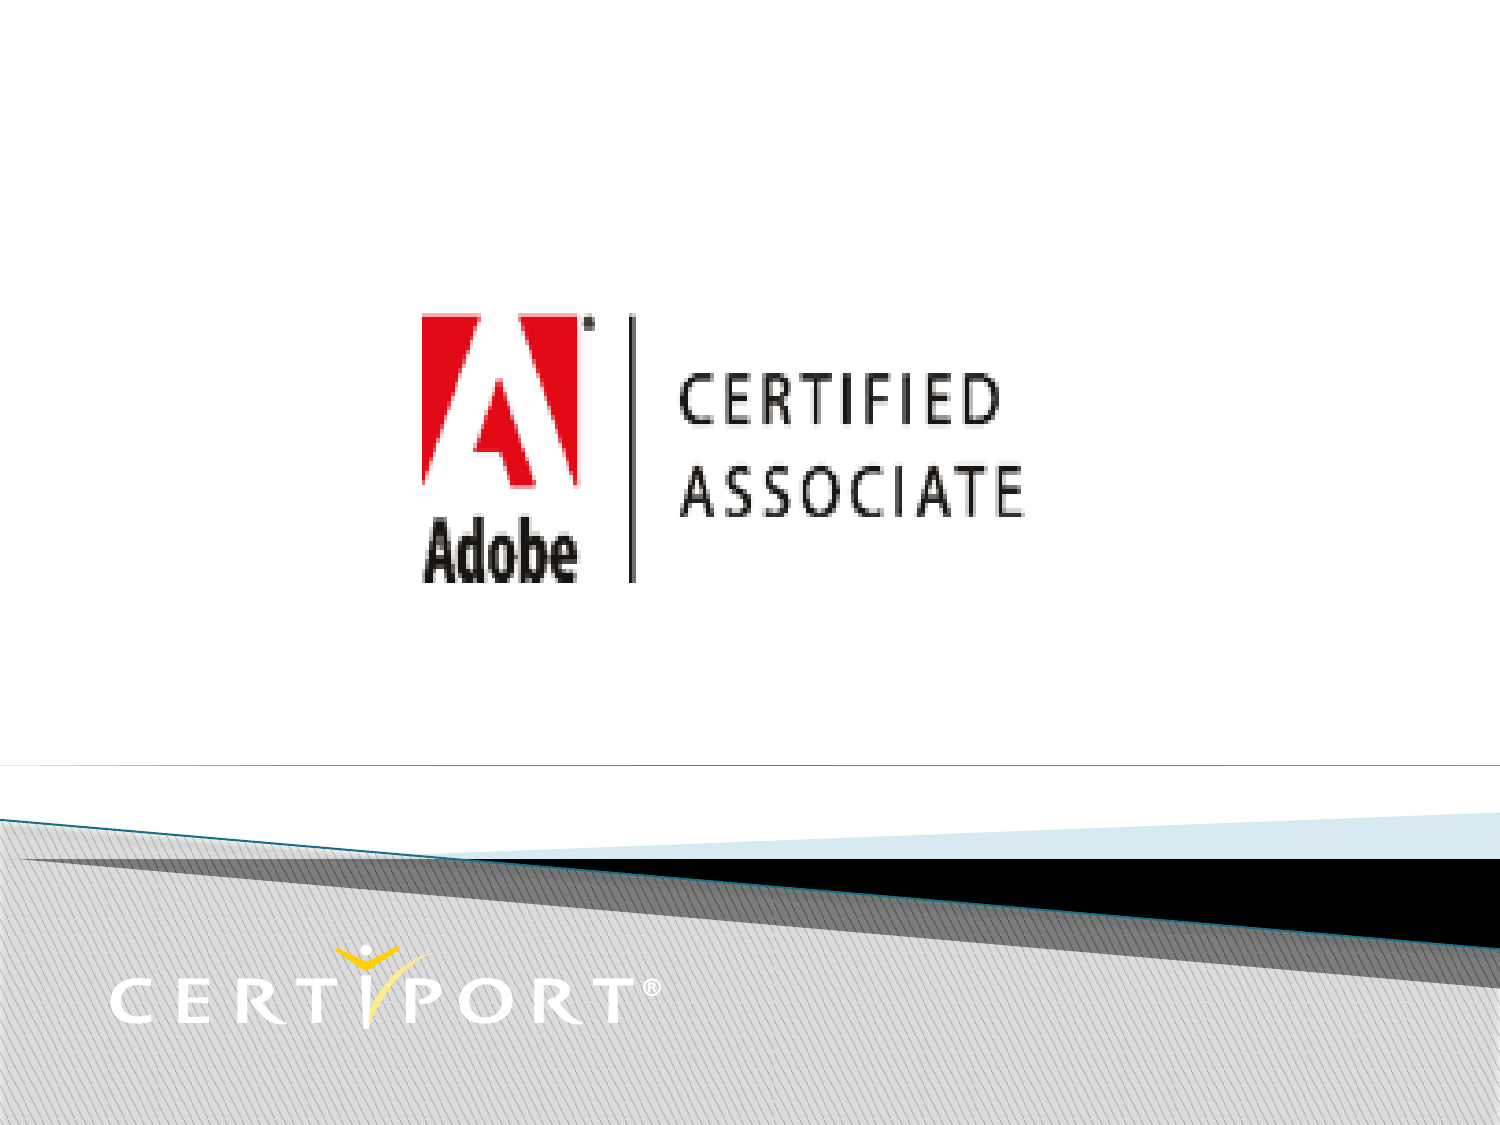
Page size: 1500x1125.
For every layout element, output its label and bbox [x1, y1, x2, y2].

picture [110, 943, 663, 1029]
text_box [358, 254, 1070, 644]
subtitle [112, 592, 1388, 790]
picture [5, 859, 1500, 989]
